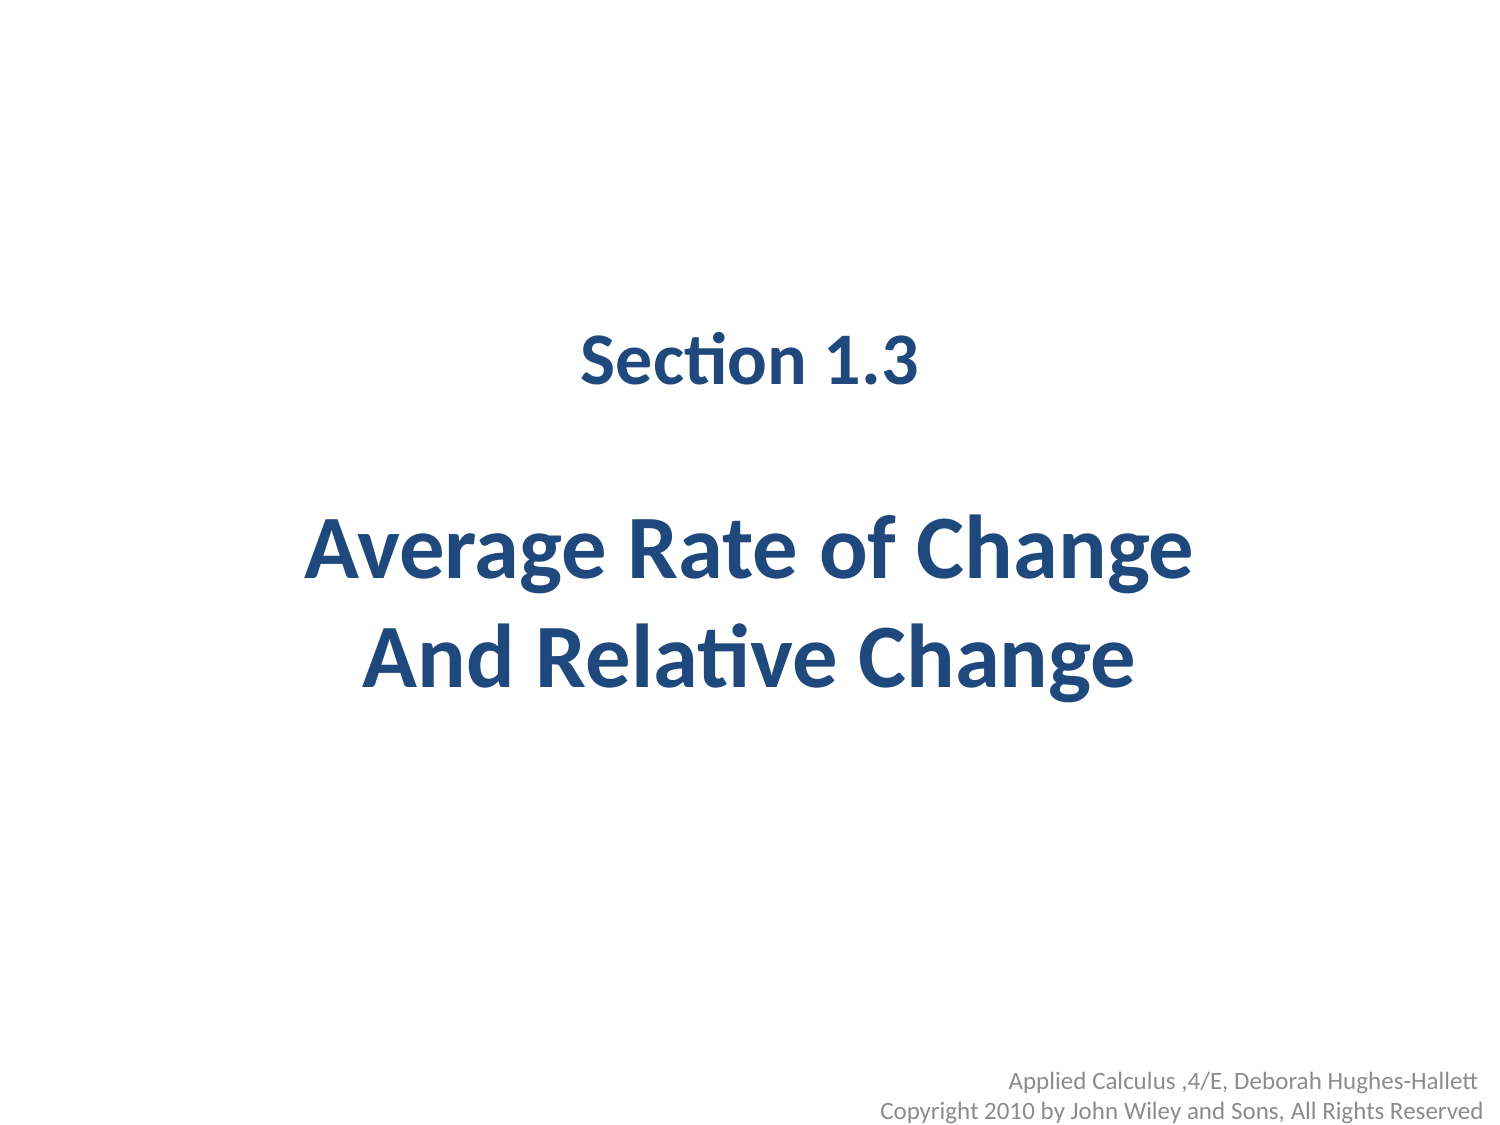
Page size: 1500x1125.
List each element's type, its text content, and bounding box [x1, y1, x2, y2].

footer Applied Calculus ,4/E, Deborah Hughes-Hallett Copyright 2010 by John Wiley and Sons, All Rights Reserved [862, 1065, 1500, 1125]
title Section 1.3 Average Rate of Change And Relative Change [75, 299, 1425, 825]
